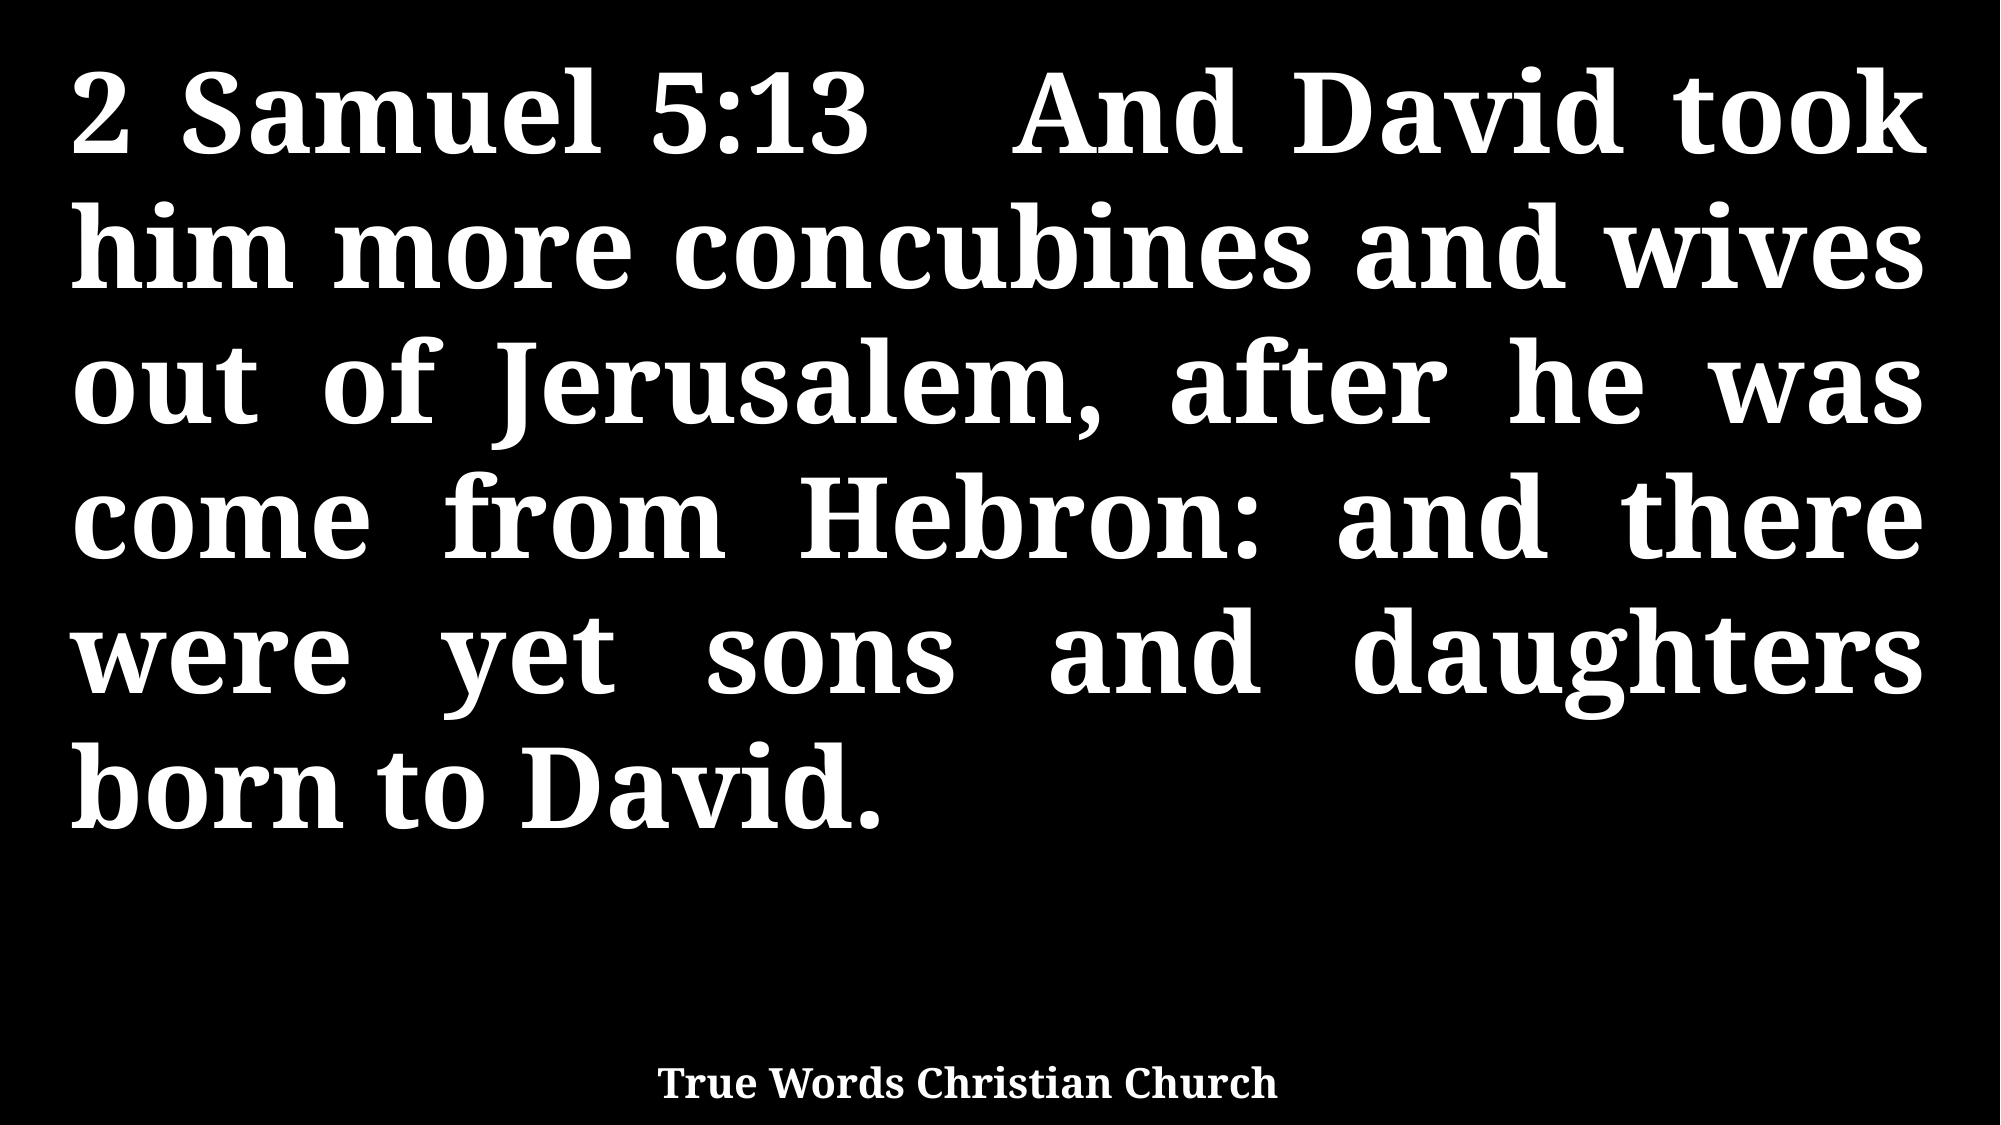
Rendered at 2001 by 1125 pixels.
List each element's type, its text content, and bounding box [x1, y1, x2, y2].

text_box True Words Christian Church [642, 1049, 1294, 1114]
text_box 2 Samuel 5:13 And David took him more concubines and wives out of Jerusalem, after he was come from Hebron: and there were yet sons and daughters born to David. [55, 33, 1944, 859]
